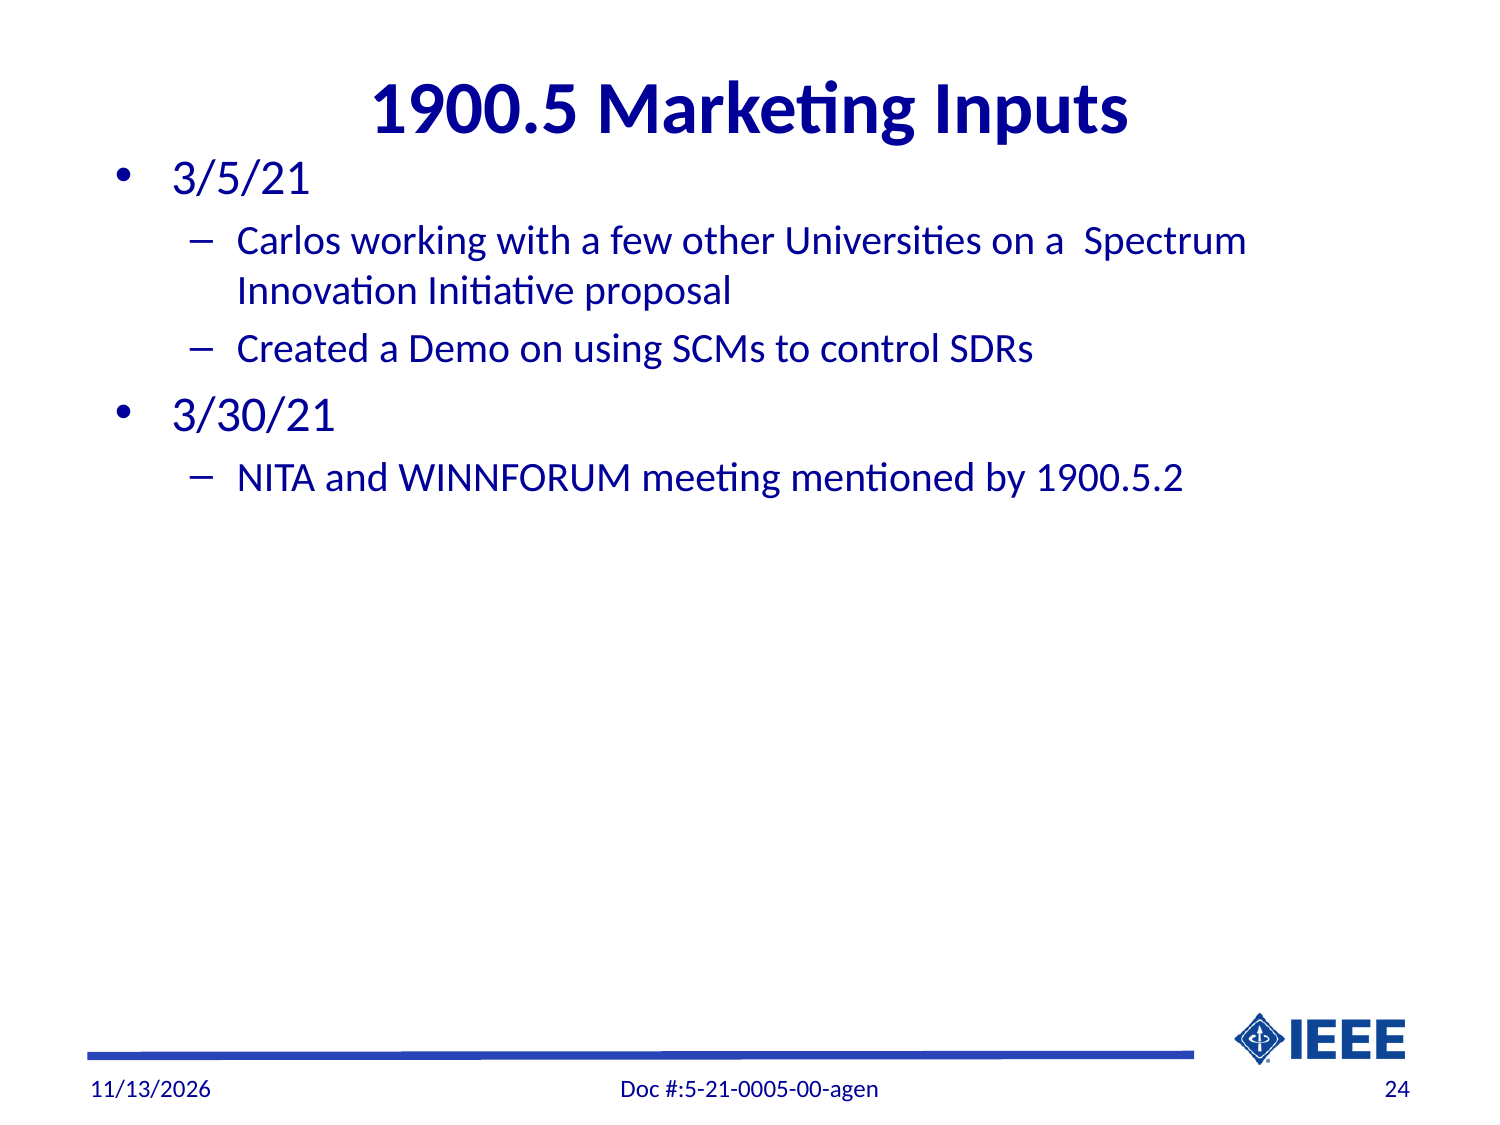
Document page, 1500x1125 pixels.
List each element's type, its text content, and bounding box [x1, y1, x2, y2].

footer Doc #:5-21-0005-00-agen [512, 1057, 988, 1118]
slide_number 24 [1074, 1057, 1425, 1118]
picture [1231, 1038, 1406, 1057]
list 3/5/21 Carlos working with a few other Universities on a Spectrum Innovation Initiative proposal Created a Demo on using SCMs to control SDRs 3/30/21 NITA and WINNFORUM meeting mentioned by 1900.5.2 [99, 136, 1450, 1038]
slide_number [75, 1057, 425, 1118]
title 1900.5 Marketing Inputs [75, 45, 1425, 163]
